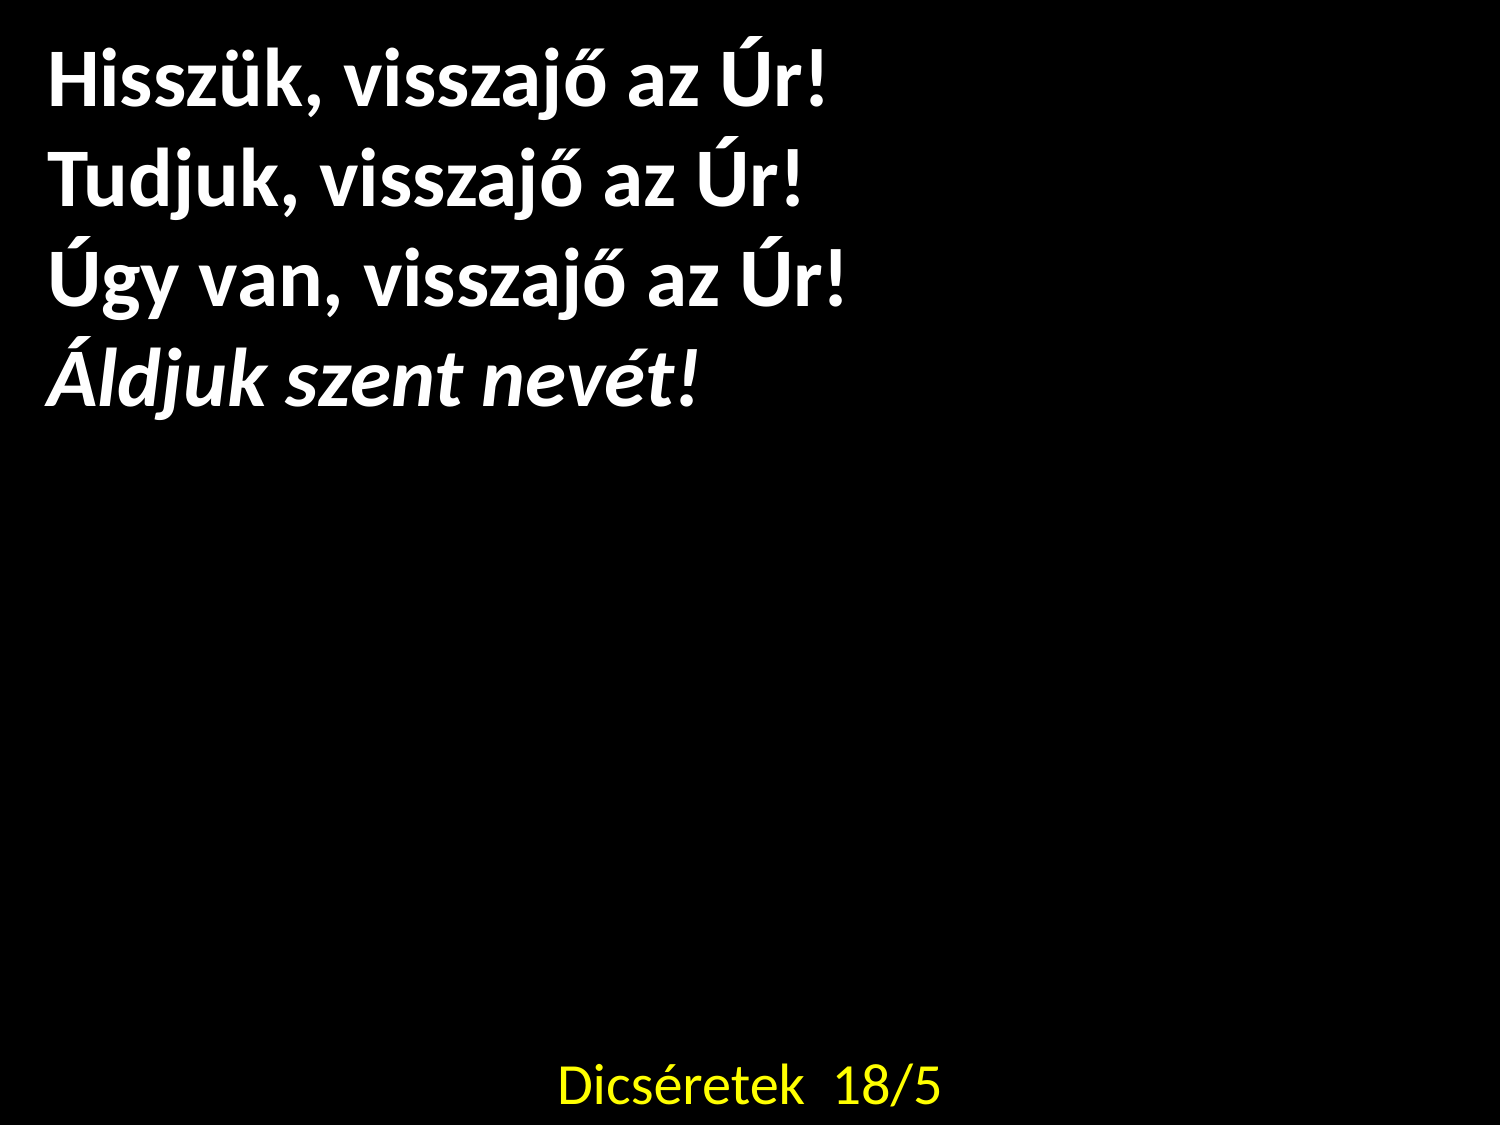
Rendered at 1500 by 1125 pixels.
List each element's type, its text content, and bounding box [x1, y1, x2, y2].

text_box Dicséretek 18/5 [0, 1039, 1500, 1124]
text_box Hisszük, visszajő az Úr! Tudjuk, visszajő az Úr! Úgy van, visszajő az Úr! Áldjuk szent nevét! [17, 17, 1477, 1039]
